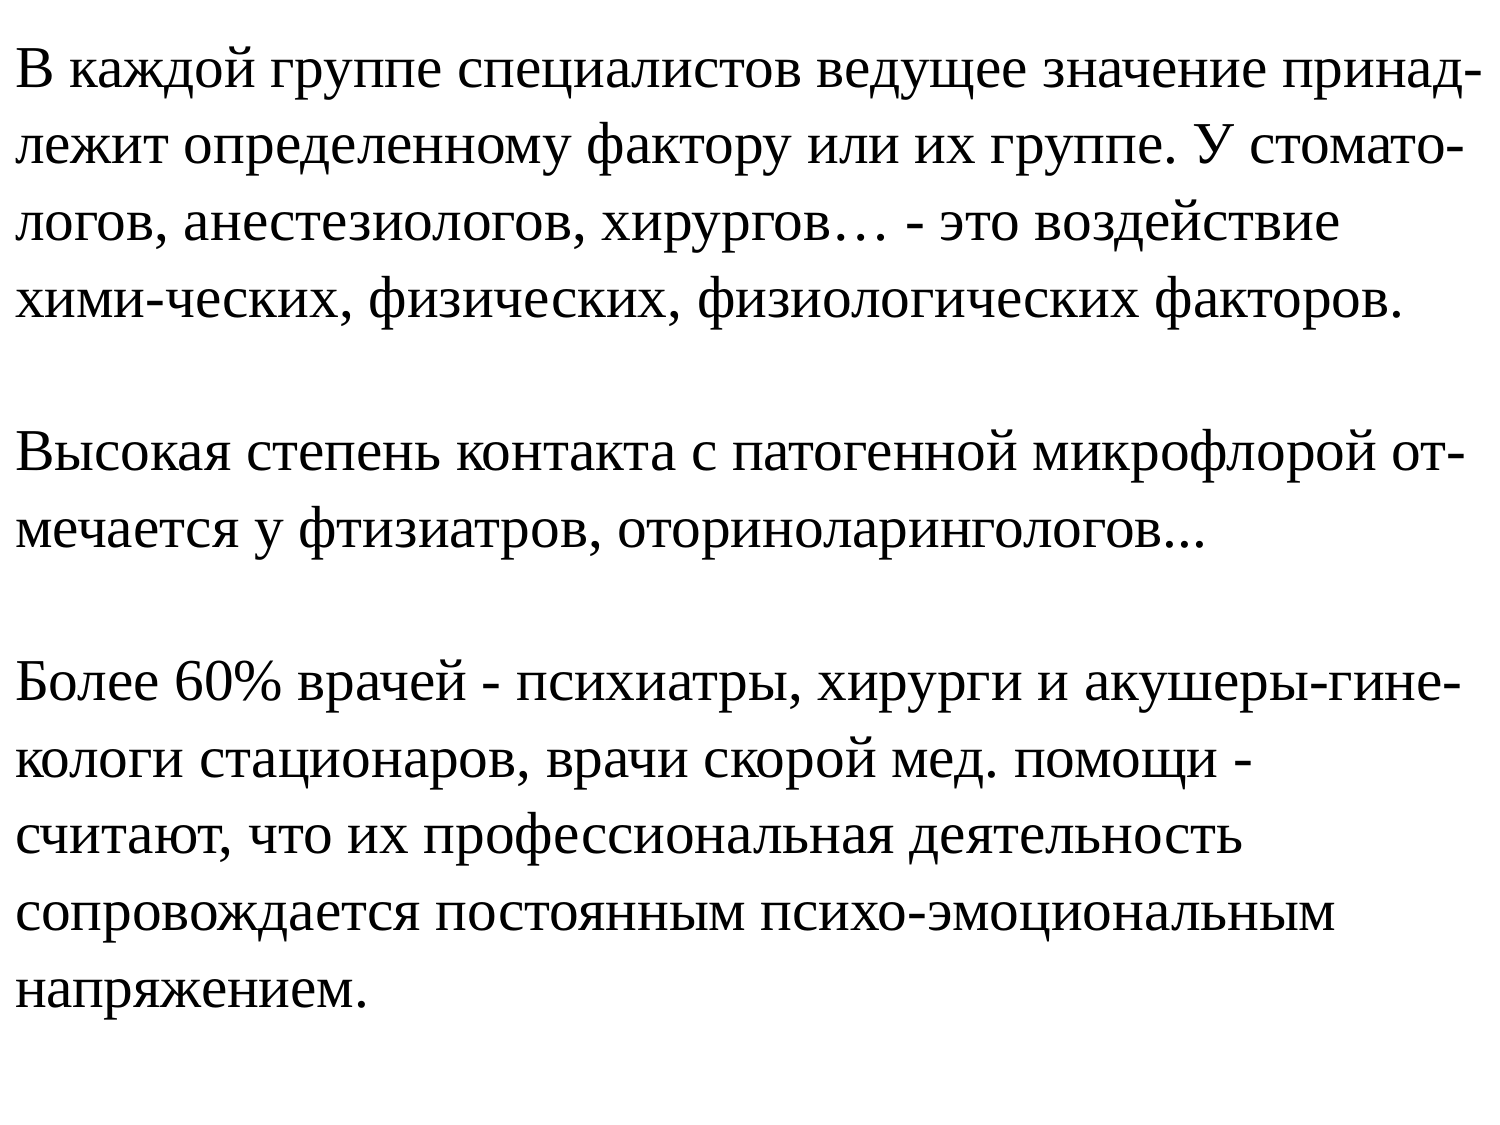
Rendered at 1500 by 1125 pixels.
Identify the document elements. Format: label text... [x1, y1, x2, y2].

title В каждой группе специалистов ведущее значение принад-лежит определенному фактору или их группе. У стомато-логов, анестезиологов, хирургов… - это воздействие хими-ческих, физических, физиологических факторов. Высокая степень контакта с патогенной микрофлорой от-мечается у фтизиатров, оториноларингологов... Более 60% врачей - психиатры, хирурги и акушеры-гине-кологи стационаров, врачи скорой мед. помощи - считают, что их профессиональная деятельность сопровождается постоянным психо-эмоциональным напряжением. [0, 0, 1500, 1125]
